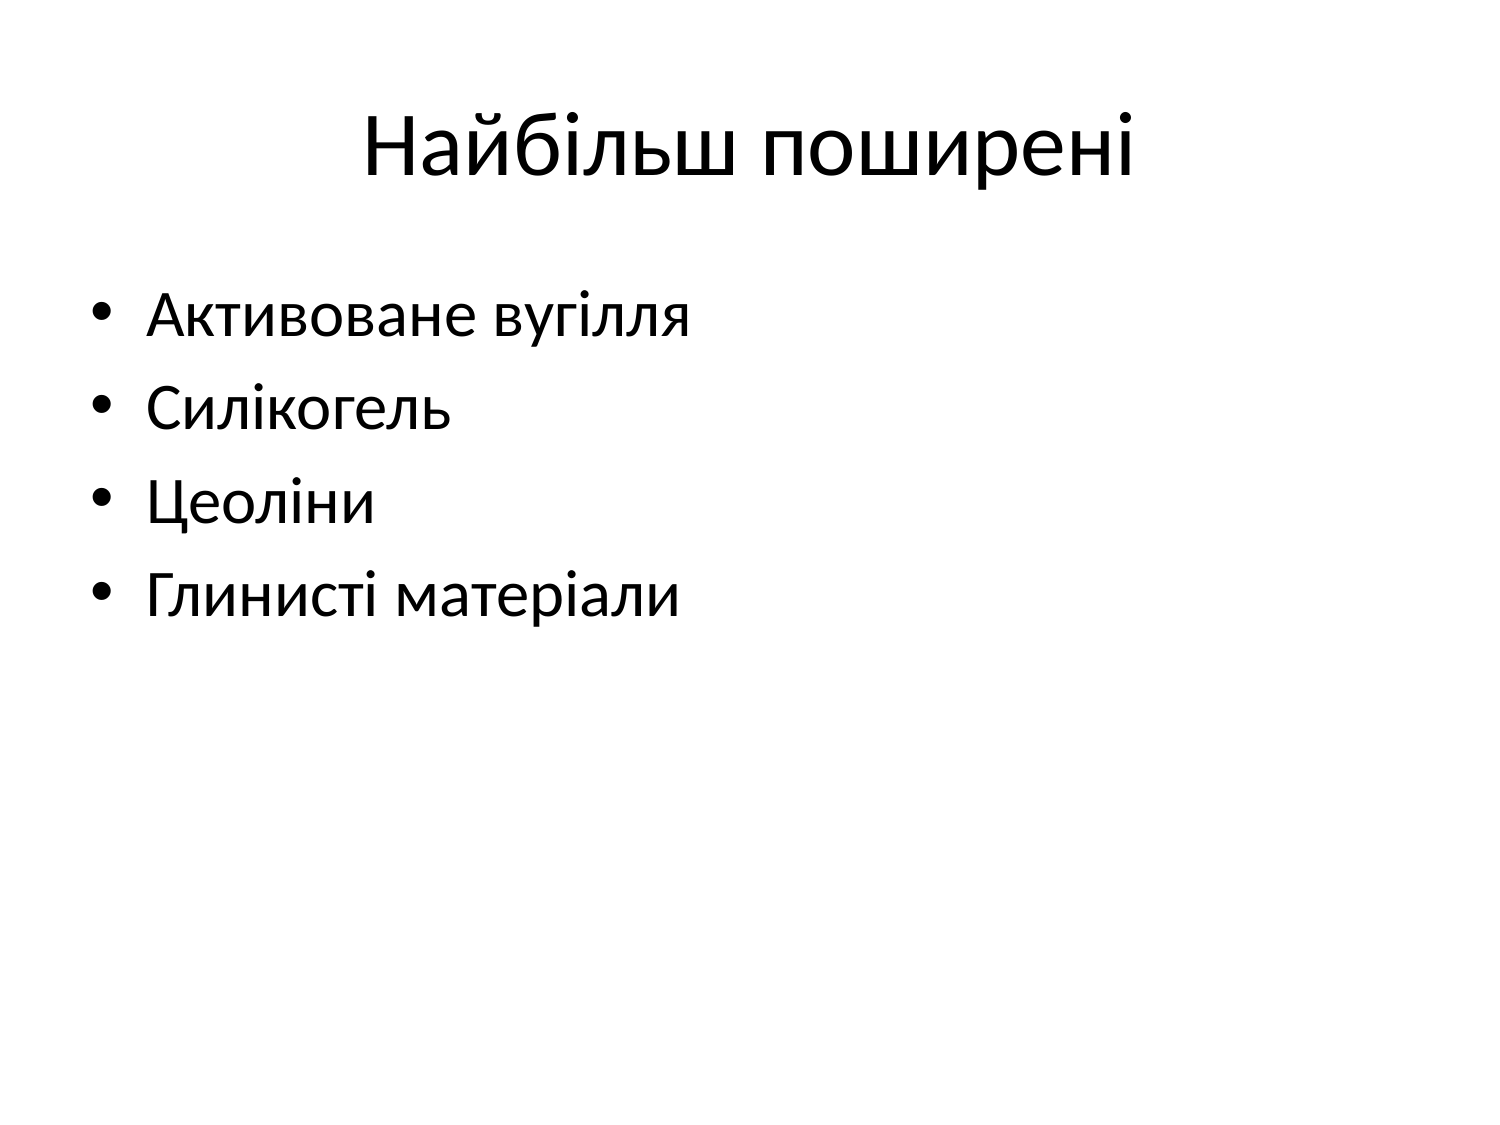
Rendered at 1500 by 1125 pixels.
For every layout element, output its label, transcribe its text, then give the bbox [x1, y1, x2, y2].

title Найбільш поширені [75, 45, 1425, 233]
list Активоване вугілля Силікогель Цеоліни Глинисті матеріали [75, 262, 1425, 1005]
